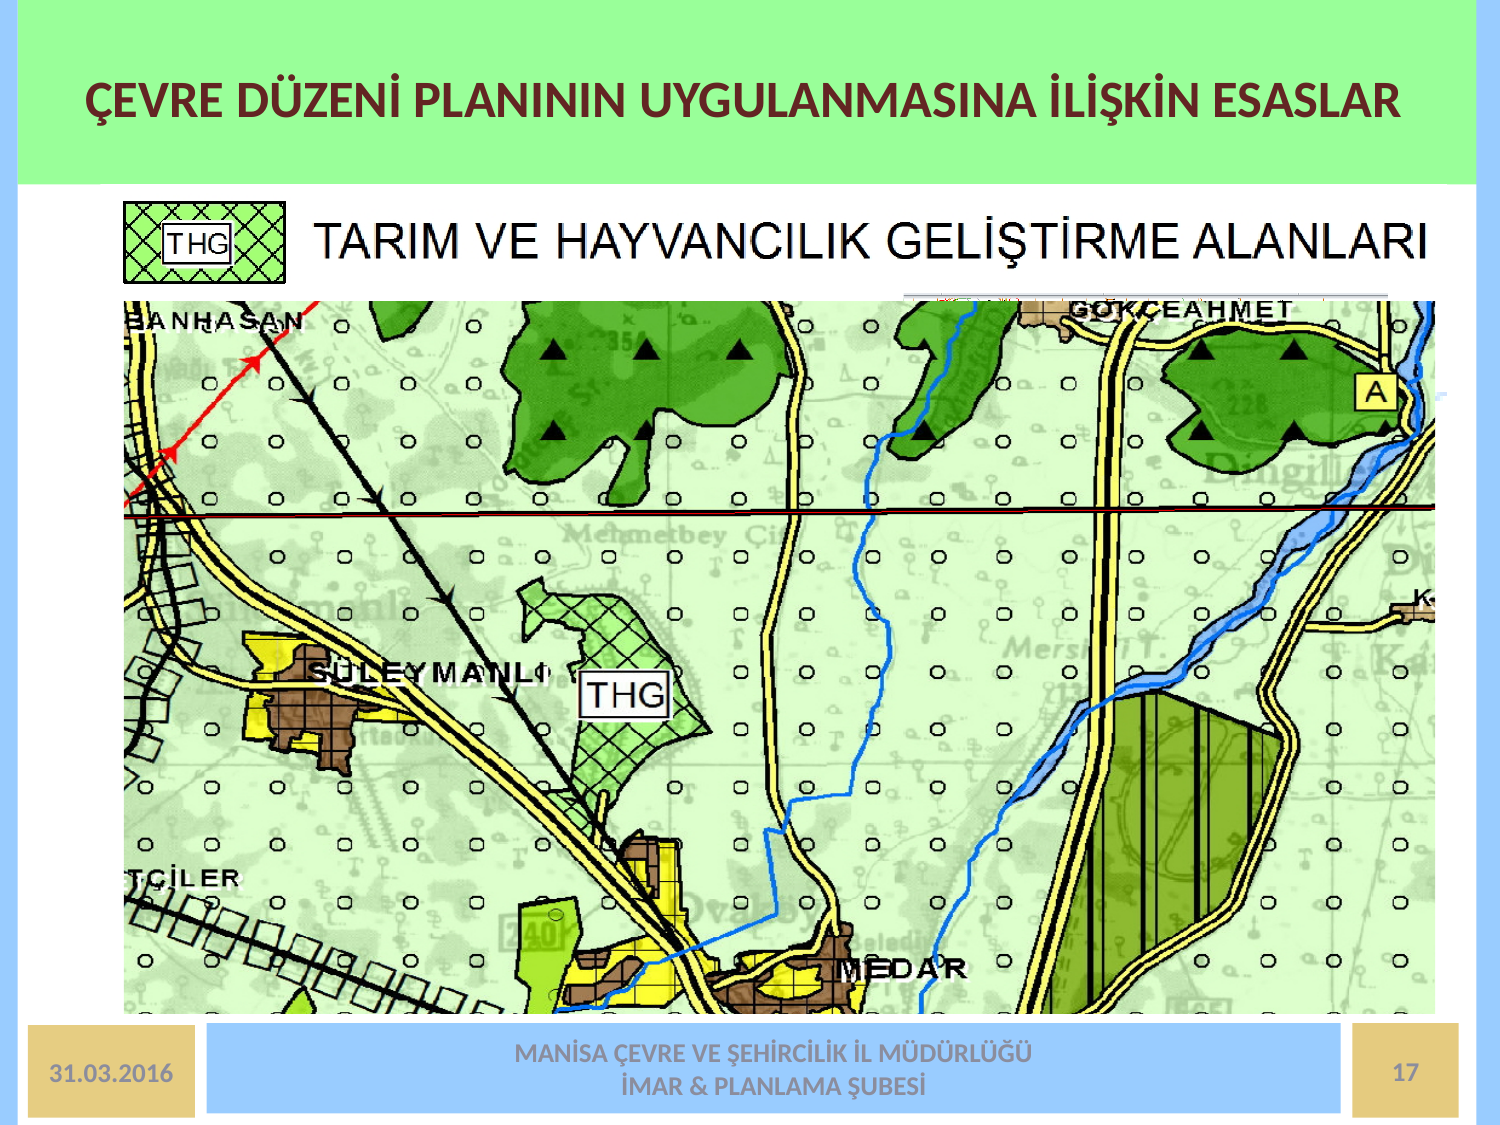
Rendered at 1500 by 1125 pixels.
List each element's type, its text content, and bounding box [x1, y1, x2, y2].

footer MANİSA ÇEVRE VE ŞEHİRCİLİK İL MÜDÜRLÜĞÜ İMAR & PLANLAMA ŞUBESİ [206, 1023, 1341, 1114]
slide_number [27, 1025, 195, 1118]
picture [123, 301, 1436, 1014]
title ÇEVRE DÜZENİ PLANININ UYGULANMASINA İLİŞKİN ESASLAR [41, 30, 1447, 162]
text_box Bu alanlarda, tarım ve hayvancılığa yönelik araştırma ve geliştirme birimleri, ürün toplama, depolama, saklama, pazarlama alanları, ürün borsası, ürün işleme ve paketleme tesisleri ve besicilikte kullanılacak yem üretim alanları, tarımsal amaçlı yapı ve tarımsal amaçlı entegre tesisler, sebze ve çiçek yetiştiriciliği için seralar, hayvancılık ve et entegre tesisleri, tarımsal işletmelerin ön arıtma ya da toplu arıtma tesisleri, tarımsal araç-gereç parkları, ile çalışanların ihtiyacına yönelik sosyal ve kültürel donatı alanları, sağlık ve eğitim tesisleri gibi gereklilikler toplu olarak (organize şekilde) yer alabilir. Bu alanlarda yer alacak işletmelerin yapılanma koşulları Nazım ve Uygulama İmar Planı kararlarıyla belirlenecektir. Bu planda gösterilenler dışında ihtiyaç olması halinde, en az 20 ha. olacak şekilde yer seçimi yapılması gerekir. [1386, 302, 1447, 1023]
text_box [88, 290, 1389, 1014]
picture [100, 184, 1448, 289]
slide_number 17 [1352, 1023, 1459, 1118]
